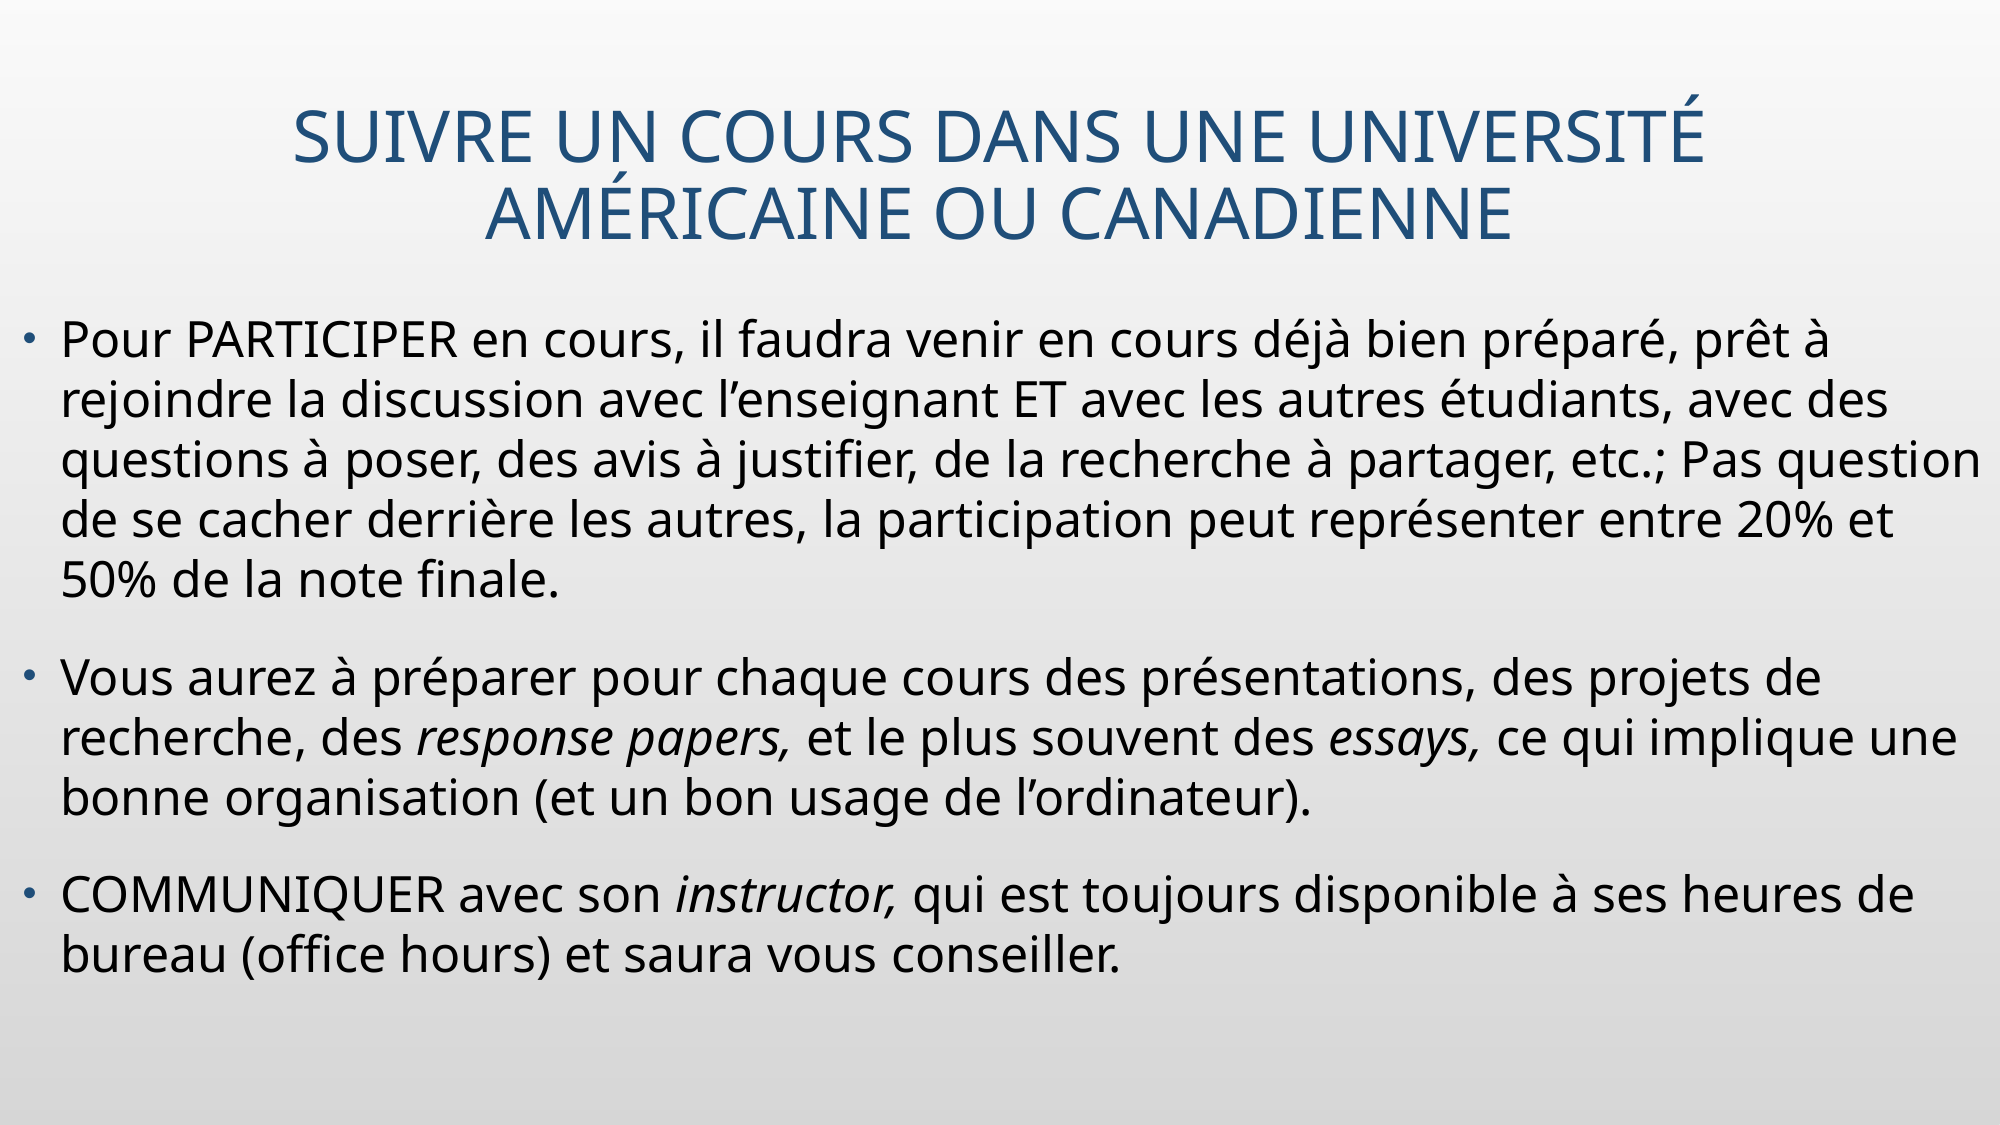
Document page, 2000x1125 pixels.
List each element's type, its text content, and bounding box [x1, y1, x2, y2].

list Pour PARTICIPER en cours, il faudra venir en cours déjà bien préparé, prêt à rejoindre la discussion avec l’enseignant ET avec les autres étudiants, avec des questions à poser, des avis à justifier, de la recherche à partager, etc.; Pas question de se cacher derrière les autres, la participation peut représenter entre 20% et 50% de la note finale. Vous aurez à préparer pour chaque cours des présentations, des projets de recherche, des response papers, et le plus souvent des essays, ce qui implique une bonne organisation (et un bon usage de l’ordinateur). COMMUNIQUER avec son instructor, qui est toujours disponible à ses heures de bureau (office hours) et saura vous conseiller. [0, 299, 2000, 1125]
title Suivre un cours dans une université américaine ou canadienne [199, 45, 1800, 263]
